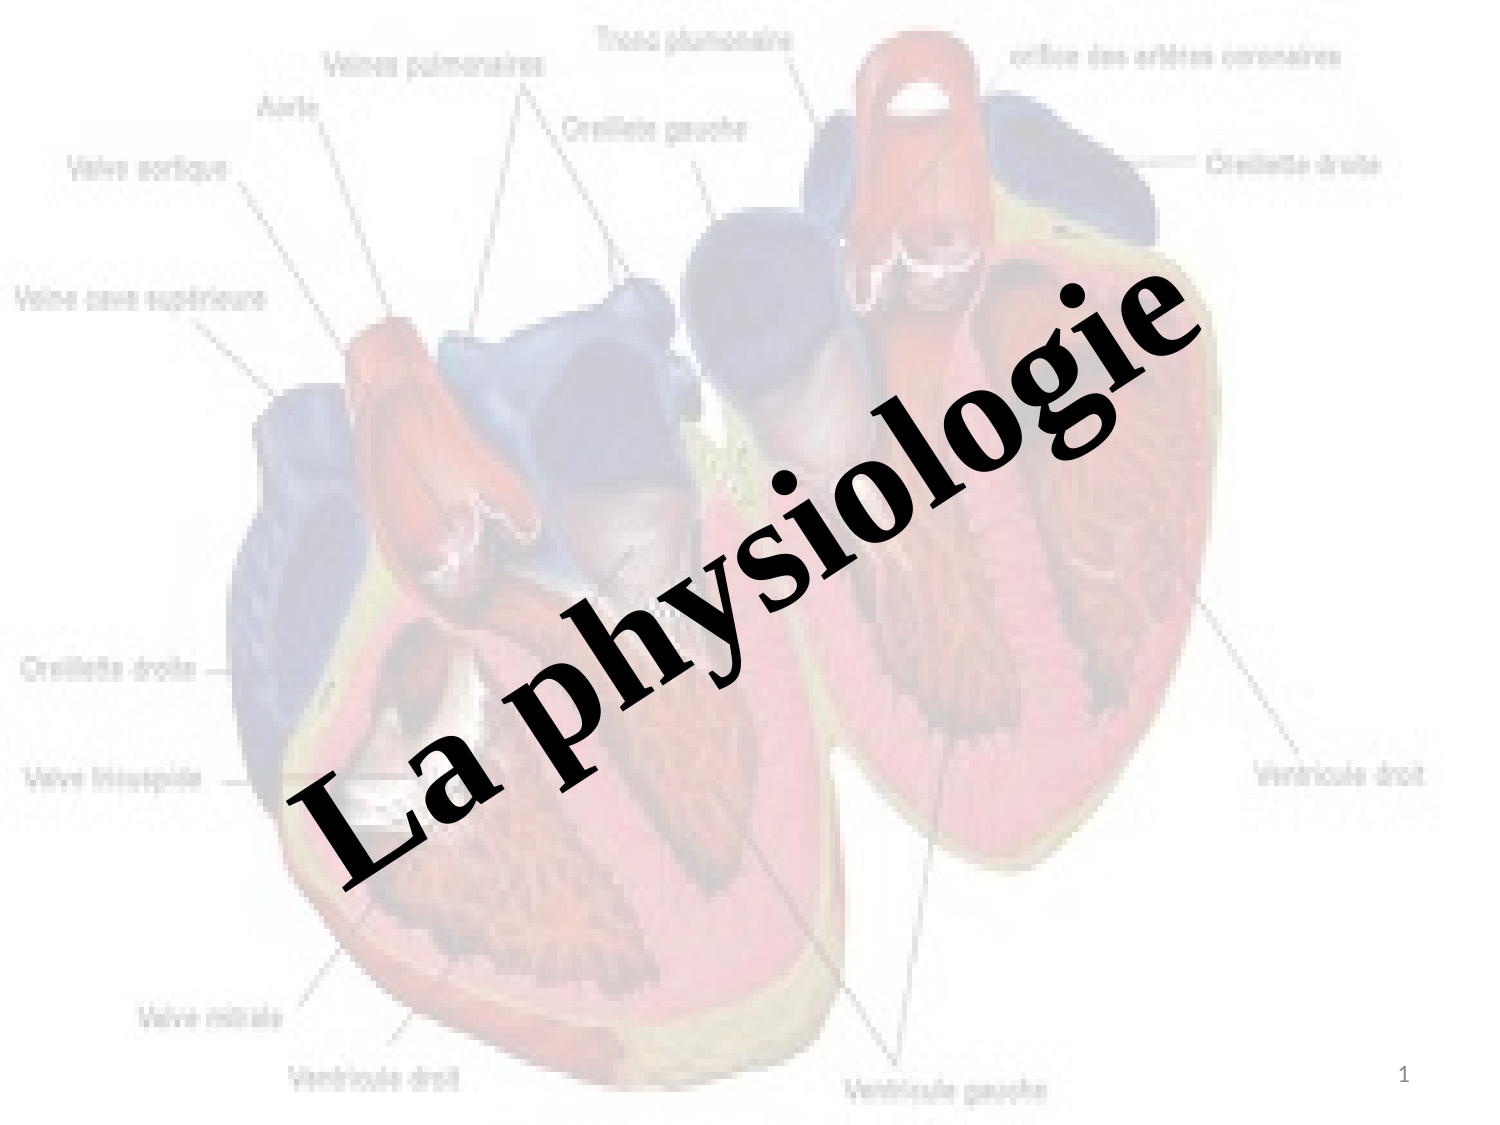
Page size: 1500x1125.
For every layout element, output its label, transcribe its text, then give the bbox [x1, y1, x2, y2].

title La physiologie [140, 105, 1340, 1006]
slide_number 1 [1074, 1042, 1425, 1103]
